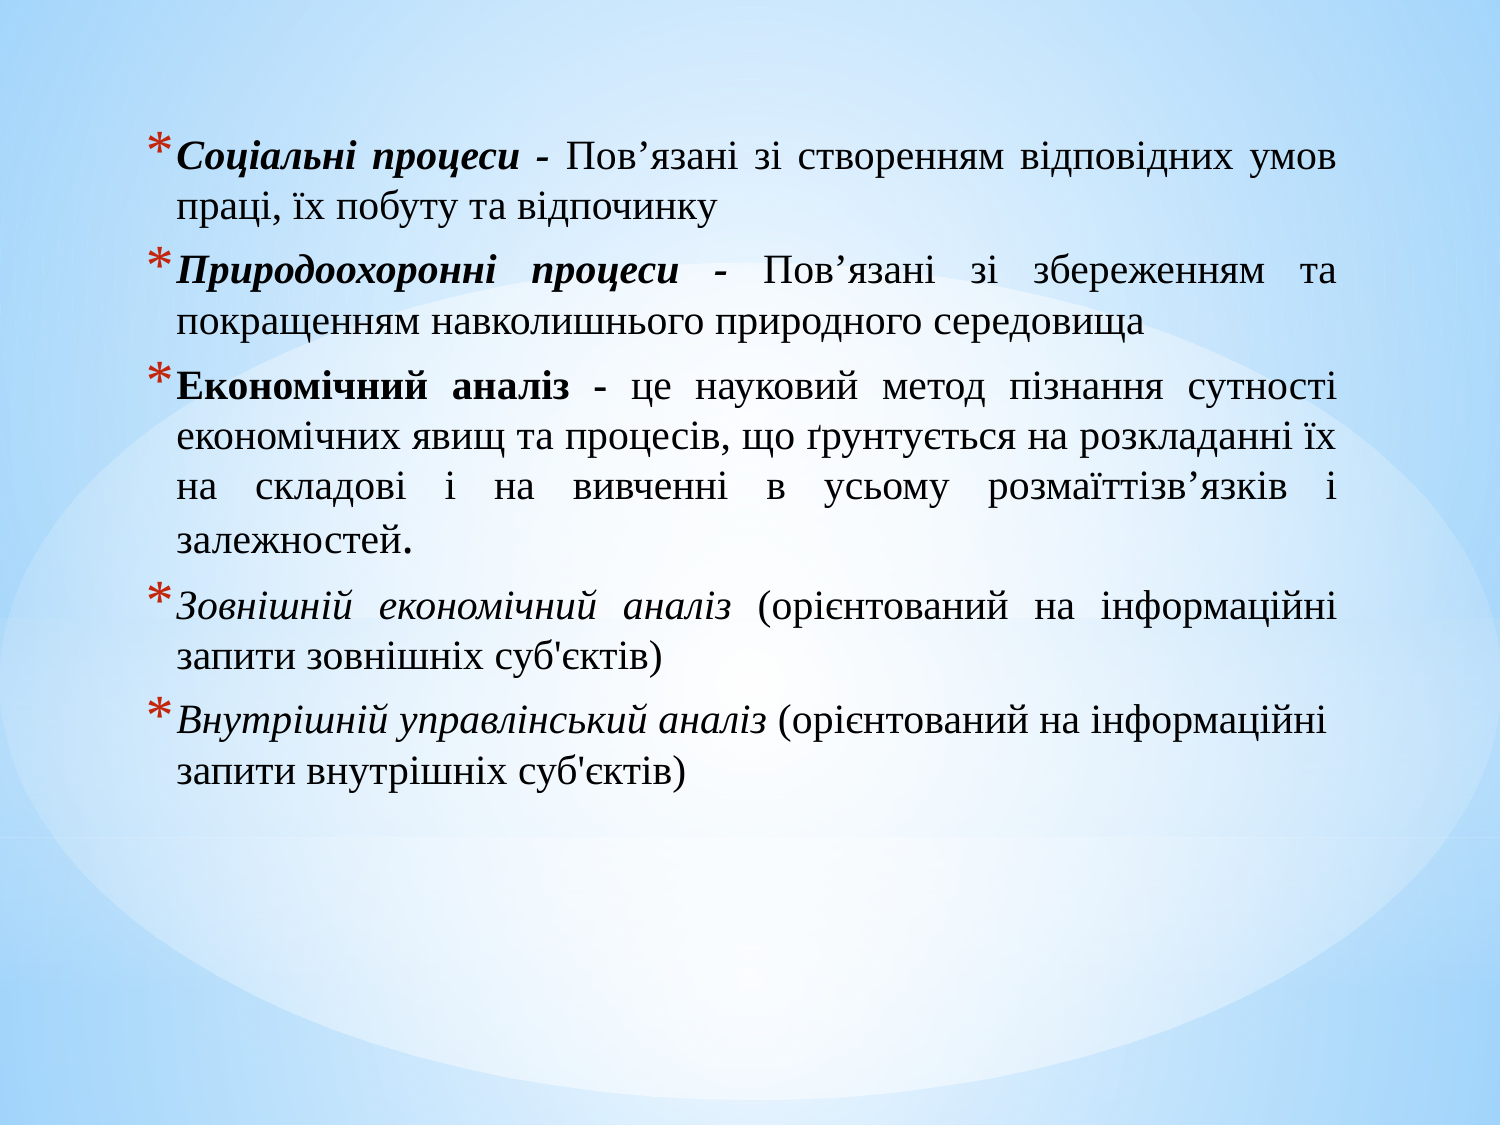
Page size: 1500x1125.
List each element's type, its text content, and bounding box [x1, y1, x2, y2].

list Соціальні процеси - Пов’язані зі створенням відповідних умов праці, їх побуту та відпочинку Природоохоронні процеси - Пов’язані зі збереженням та покращенням навколишнього природного середовища Економічний аналіз - це науковий метод пізнання сутності економічних явищ та процесів, що ґрунтується на розкладанні їх на складові і на вивченні в усьому розмаїттізв’язків і залежностей. Зовнішній економічний аналіз (орієнтований на інформаційні запити зовнішніх суб'єктів) Внутрішній управлінський аналіз (орієнтований на інформаційні запити внутрішніх суб'єктів) [123, 120, 1353, 976]
